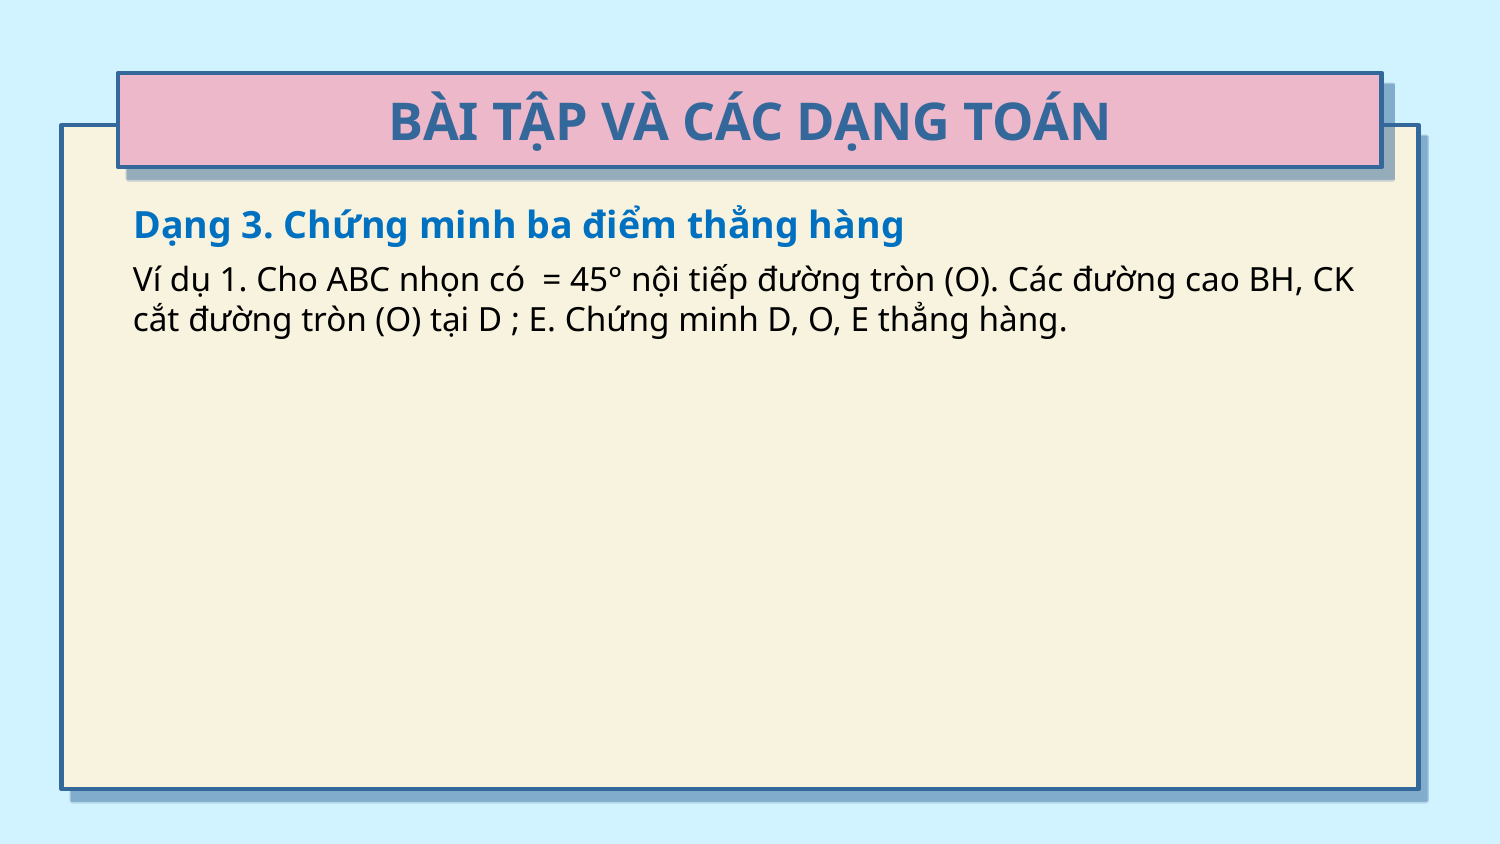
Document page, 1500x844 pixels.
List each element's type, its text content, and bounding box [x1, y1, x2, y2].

text_box Dạng 3. Chứng minh ba điểm thẳng hàng [118, 171, 1383, 254]
title BÀI TẬP VÀ CÁC DẠNG TOÁN [116, 71, 1384, 169]
